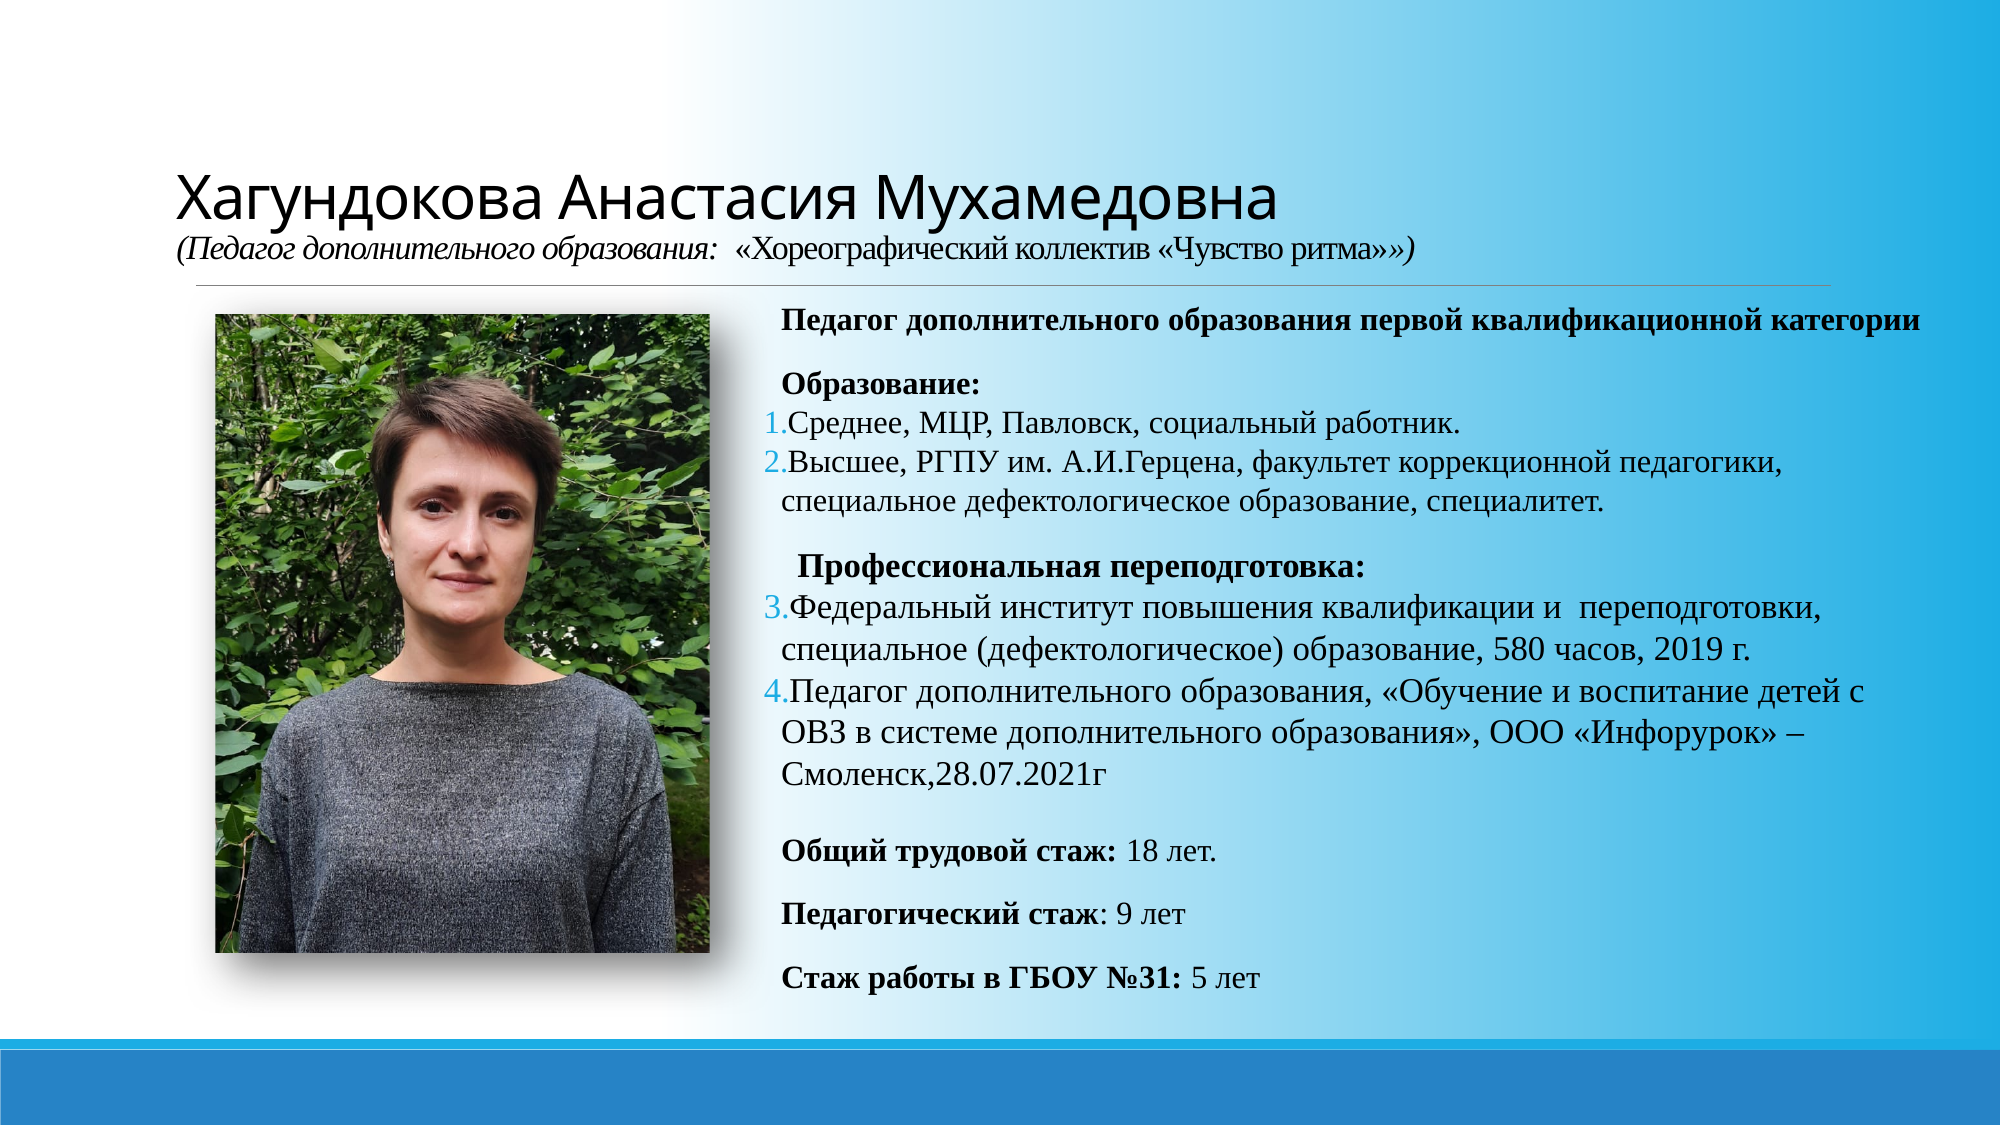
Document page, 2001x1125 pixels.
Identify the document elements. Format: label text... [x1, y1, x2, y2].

picture [214, 313, 711, 953]
list Педагог дополнительного образования первой квалификационной категории Образование: Среднее, МЦР, Павловск, социальный работник. Высшее, РГПУ им. А.И.Герцена, факультет коррекционной педагогики, специальное дефектологическое образование, специалитет. Профессиональная переподготовка: Федеральный институт повышения квалификации и переподготовки, специальное (дефектологическое) образование, 580 часов, 2019 г. Педагог дополнительного образования, «Обучение и воспитание детей с ОВЗ в системе дополнительного образования», ООО «Инфорурок» – Смоленск,28.07.2021г Общий трудовой стаж: 18 лет. Педагогический стаж: 9 лет Стаж работы в ГБОУ №31: 5 лет [763, 290, 1934, 1035]
title Хагундокова Анастасия Мухамедовна (Педагог дополнительного образования: «Хореографический коллектив «Чувство ритма»») [161, 160, 1922, 315]
